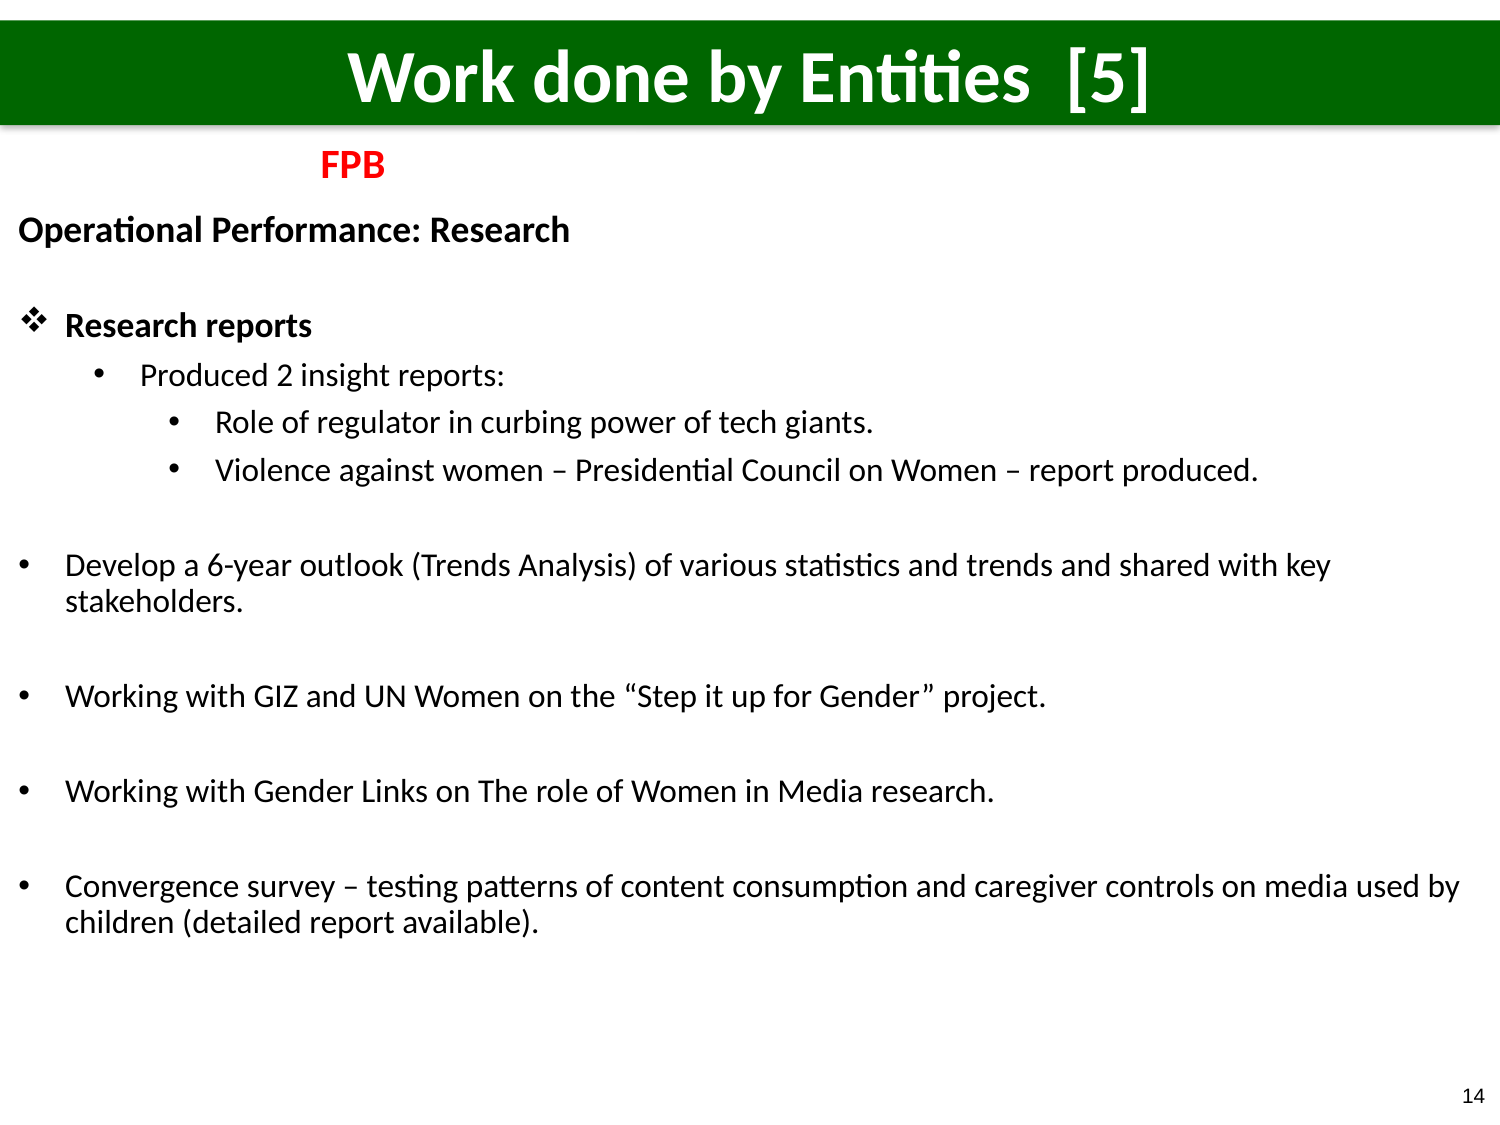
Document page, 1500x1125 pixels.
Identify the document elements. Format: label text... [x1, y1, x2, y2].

slide_number 14 [1446, 1074, 1500, 1125]
text_box FPB [5, 129, 868, 195]
text_box Operational Performance: Research Research reports Produced 2 insight reports: Role of regulator in curbing power of tech giants. Violence against women – Presidential Council on Women – report produced. Develop a 6-year outlook (Trends Analysis) of various statistics and trends and shared with key stakeholders. Working with GIZ and UN Women on the “Step it up for Gender” project. Working with Gender Links on The role of Women in Media research. Convergence survey – testing patterns of content consumption and caregiver controls on media used by children (detailed report available). [3, 202, 1483, 1001]
text_box Work done by Entities [5] [0, 20, 1500, 120]
